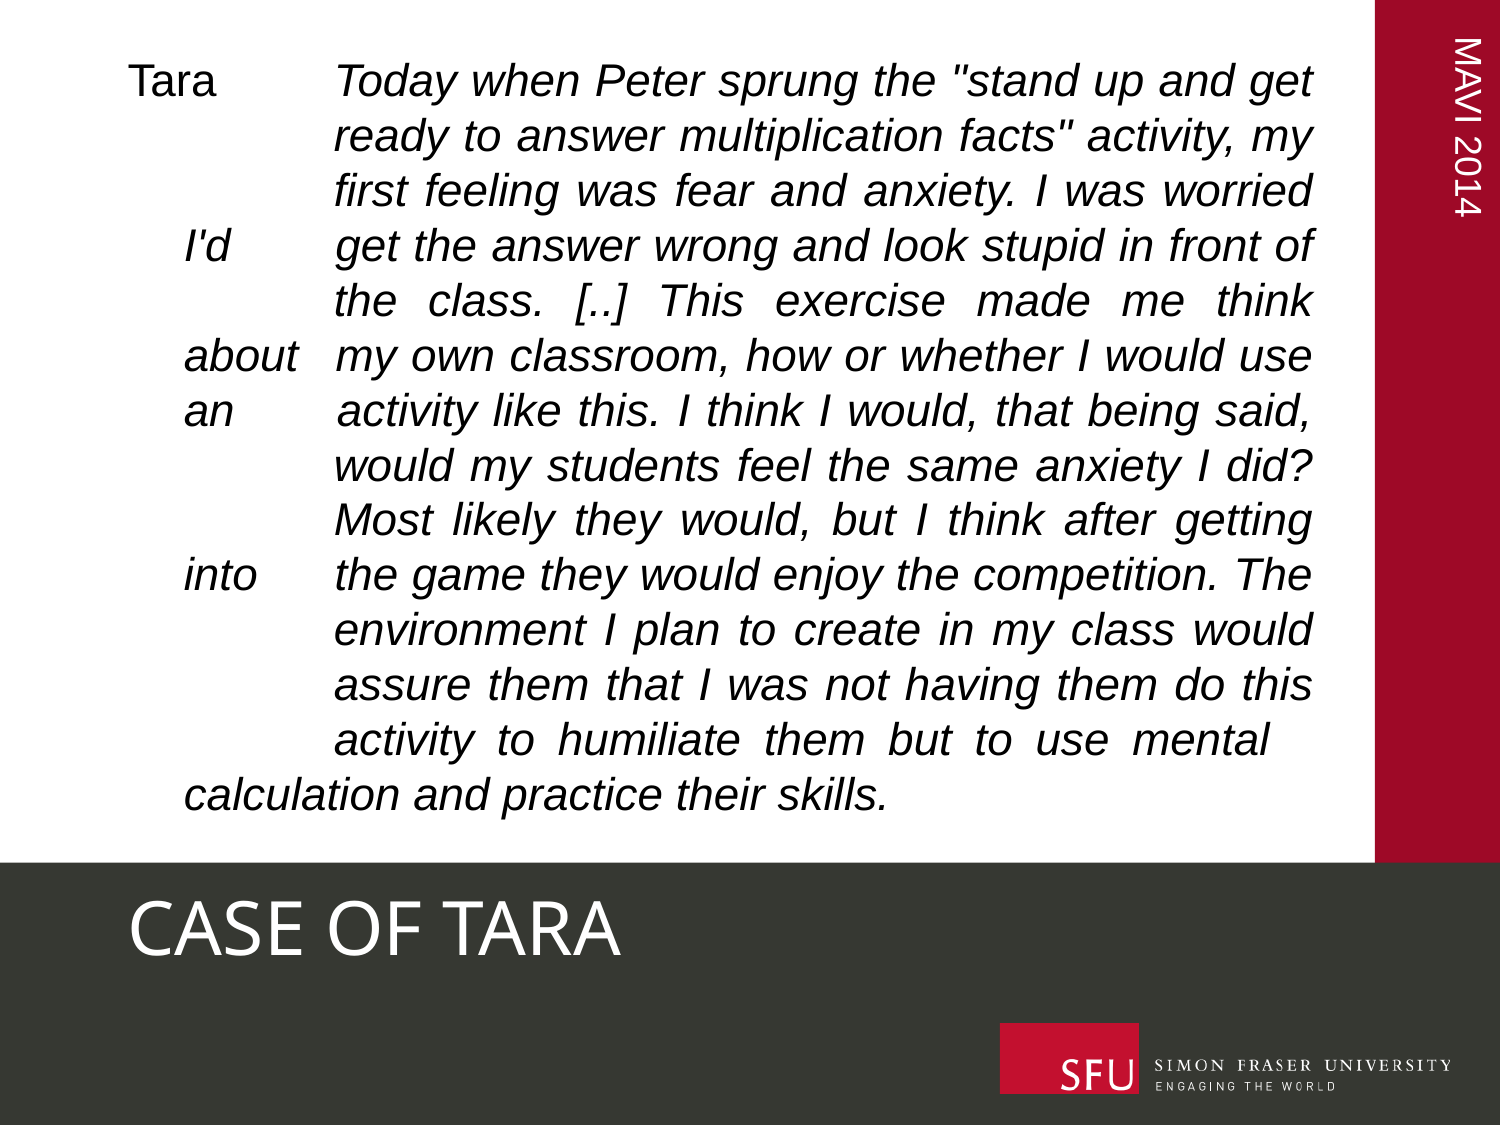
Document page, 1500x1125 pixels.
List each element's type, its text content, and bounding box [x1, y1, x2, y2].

title CASE OF TARA [112, 862, 1450, 988]
list Tara Today when Peter sprung the "stand up and get ready to answer multiplication facts" activity, my first feeling was fear and anxiety. I was worried I'd get the answer wrong and look stupid in front of the class. [..] This exercise made me think about my own classroom, how or whether I would use an activity like this. I think I would, that being said, would my students feel the same anxiety I did? Most likely they would, but I think after getting into the game they would enjoy the competition. The environment I plan to create in my class would assure them that I was not having them do this activity to humiliate them but to use mental calculation and practice their skills. [112, 42, 1329, 778]
